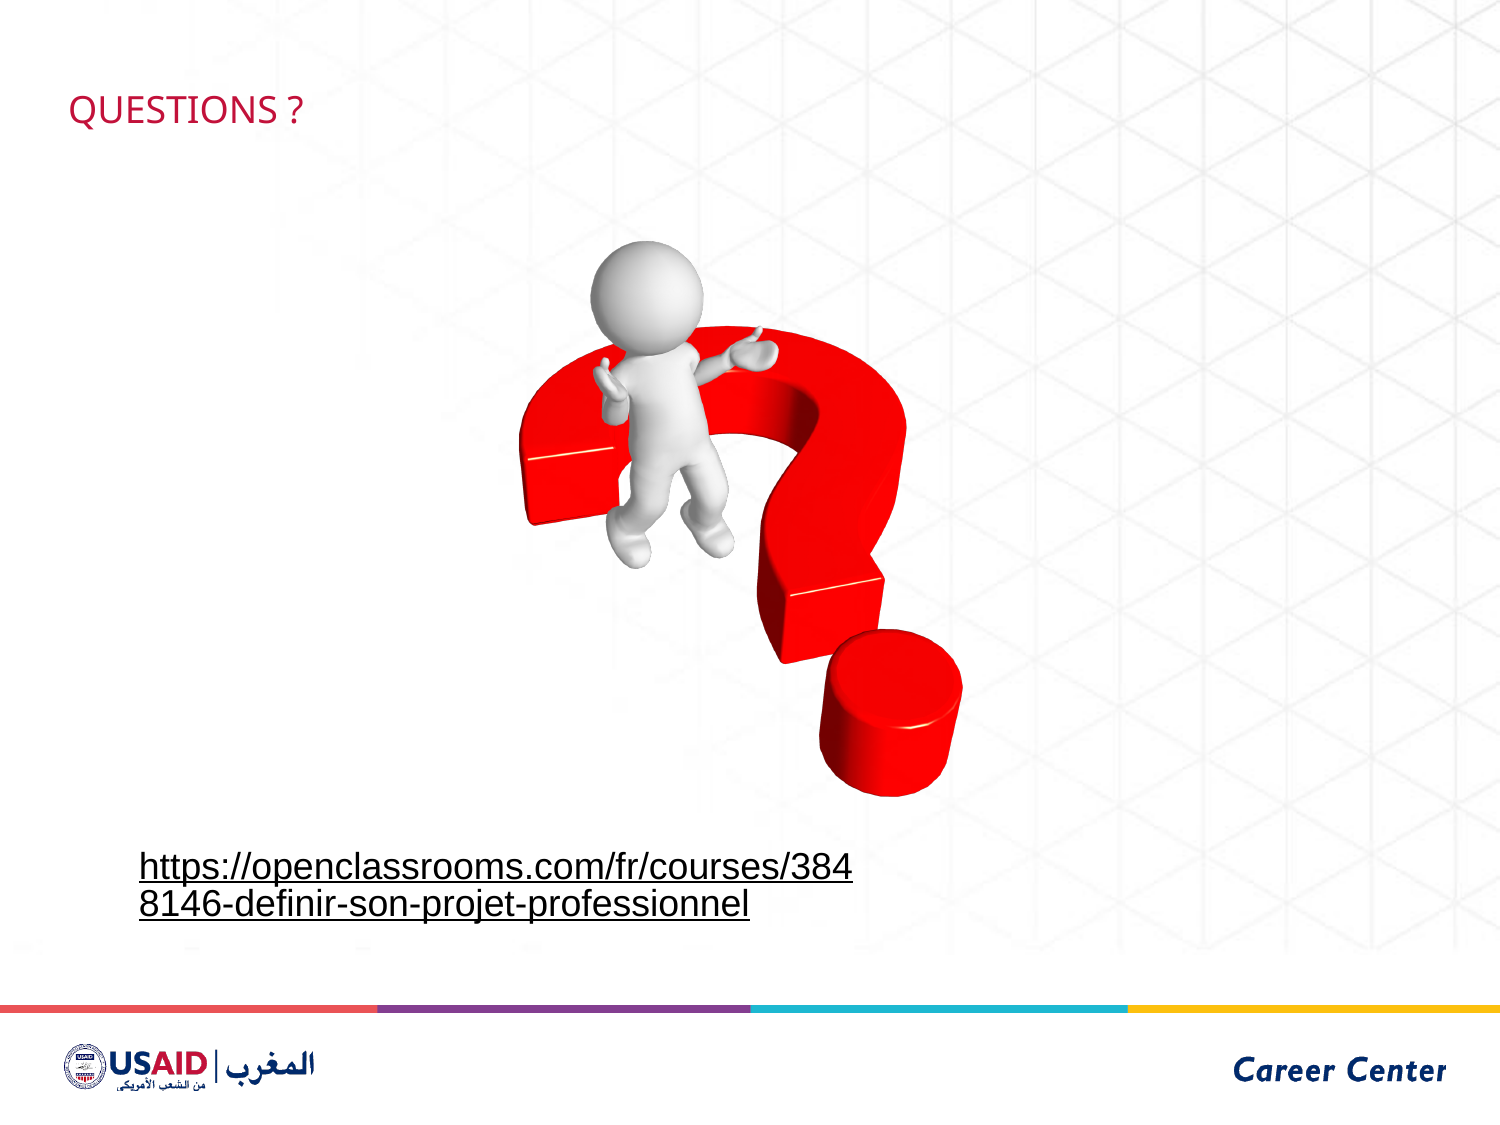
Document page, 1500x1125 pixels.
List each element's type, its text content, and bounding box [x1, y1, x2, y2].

picture [0, 0, 1500, 1091]
text_box QUESTIONS ? [53, 78, 1140, 139]
text_box https://openclassrooms.com/fr/courses/3848146-definir-son-projet-professionnel [123, 834, 874, 941]
